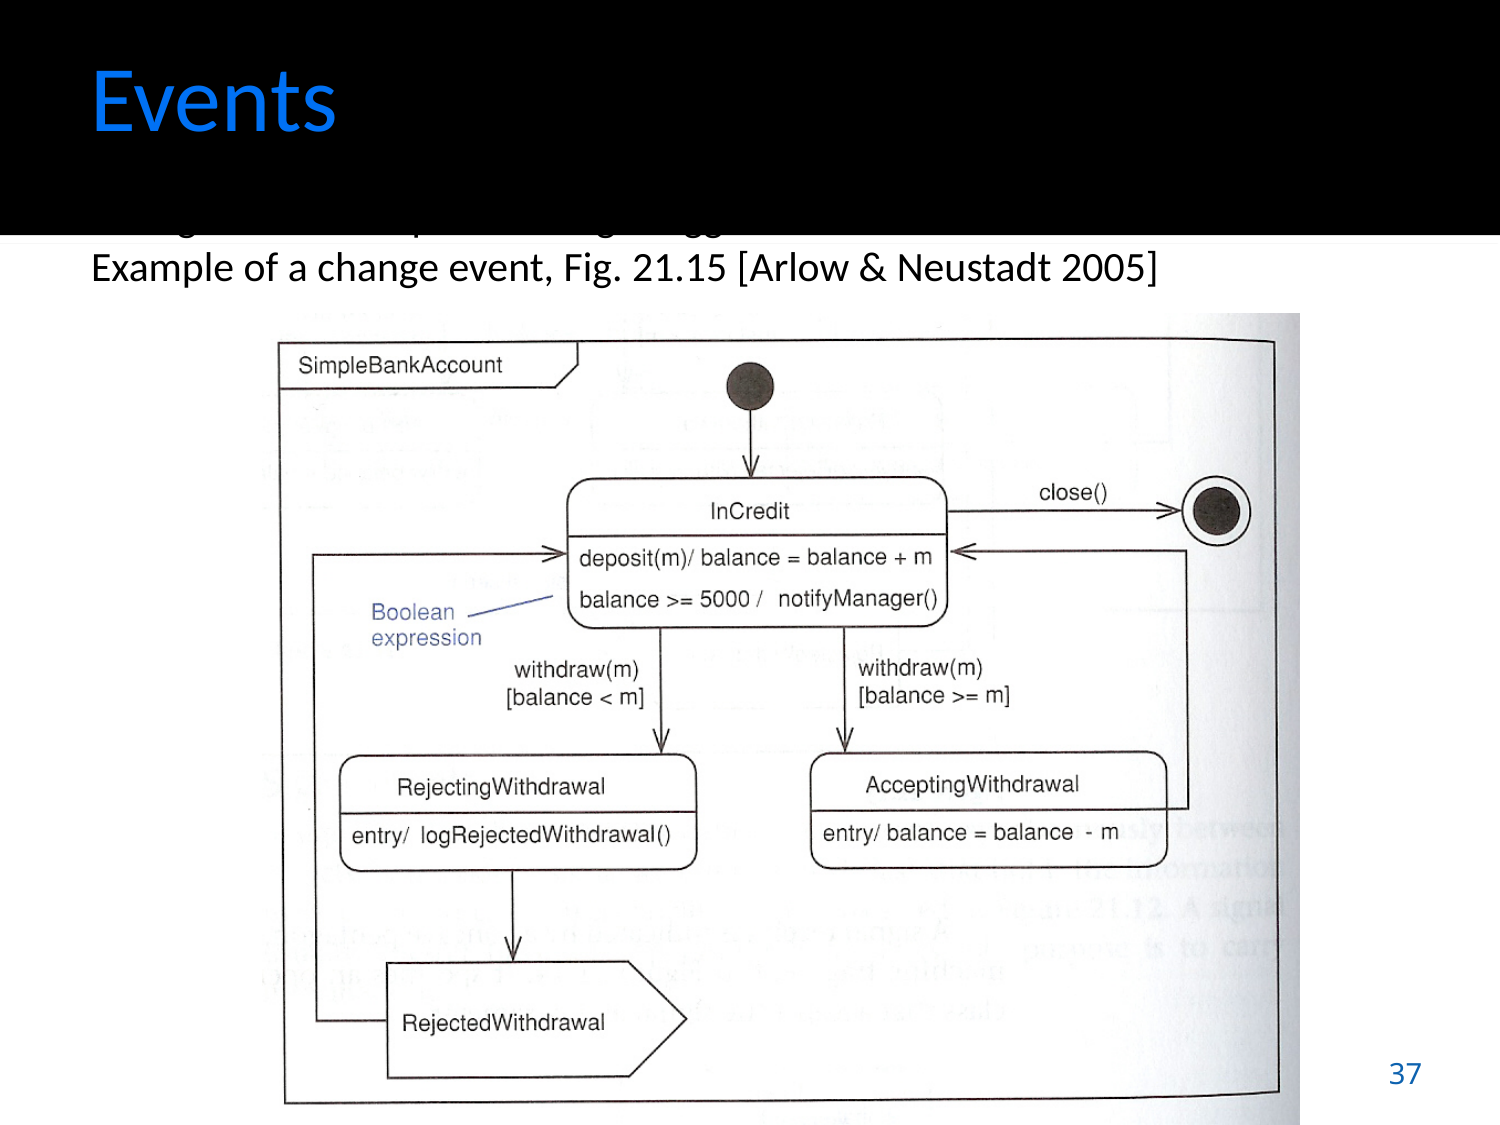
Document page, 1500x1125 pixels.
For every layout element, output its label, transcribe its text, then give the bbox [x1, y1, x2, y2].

list Change events are positive edge triggered. Example of a change event, Fig. 21.15 [Arlow & Neustadt 2005] [62, 174, 1413, 919]
title Events [75, 0, 1425, 187]
slide_number 37 [1312, 1050, 1438, 1096]
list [262, 313, 1300, 1125]
